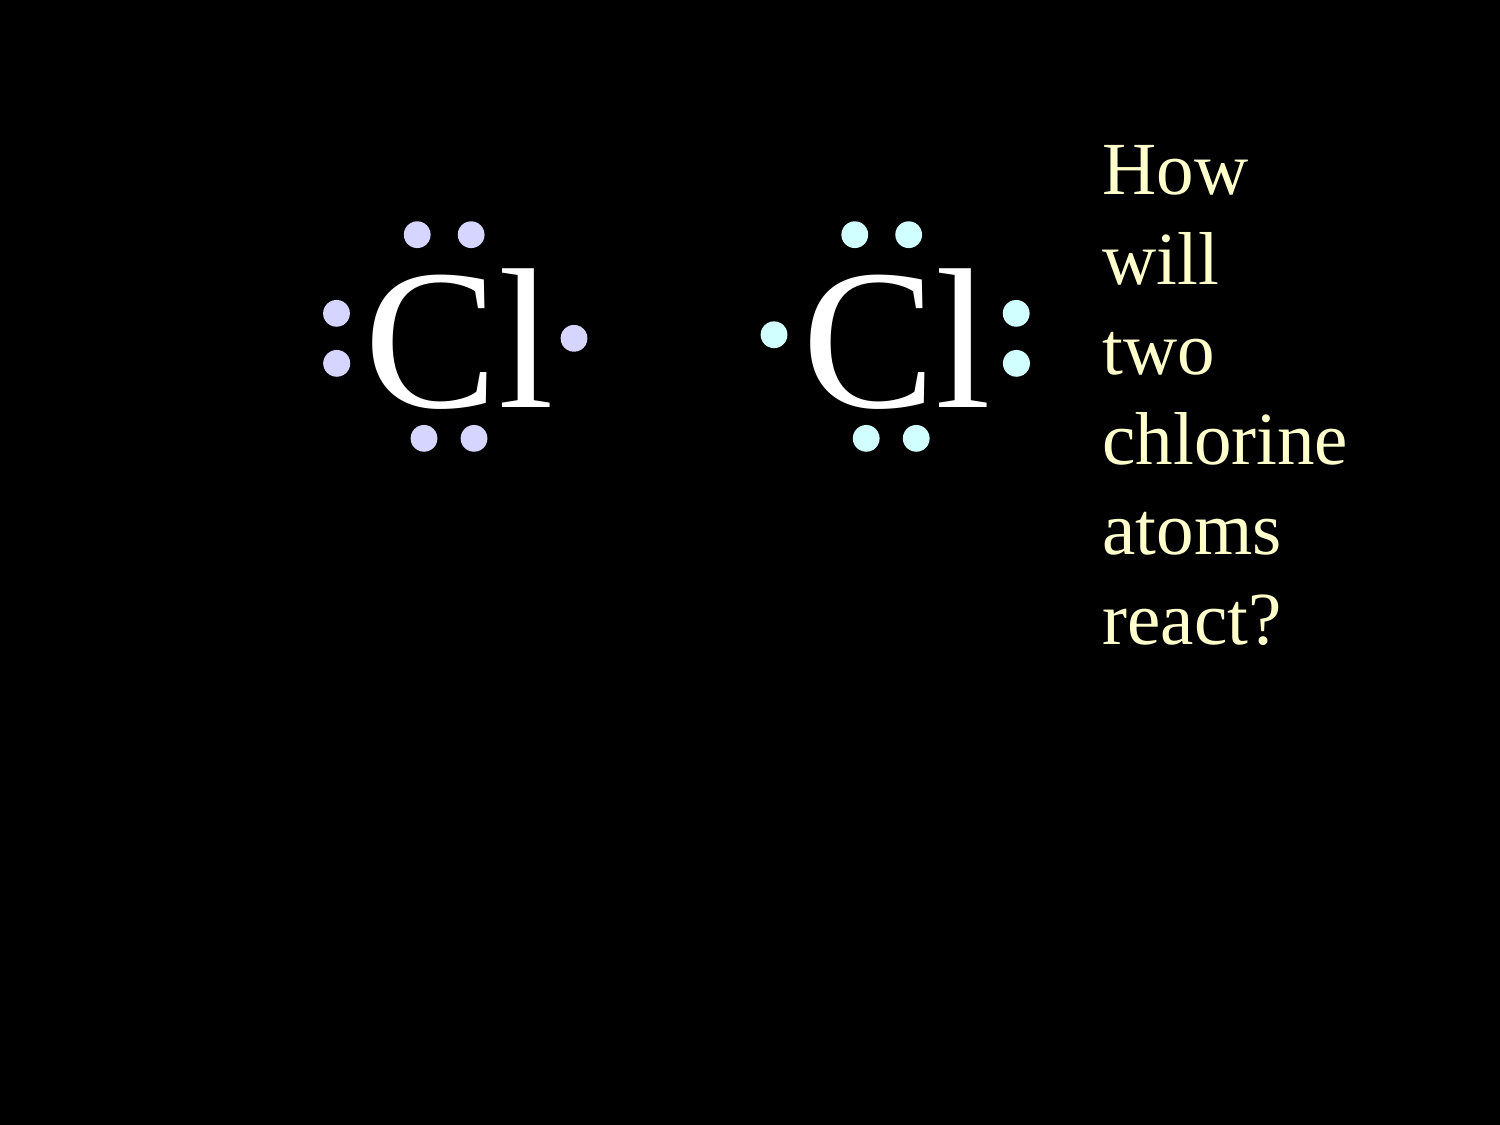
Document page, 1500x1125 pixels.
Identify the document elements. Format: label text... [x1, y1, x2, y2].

text_box [902, 424, 930, 452]
text_box [1002, 299, 1030, 327]
text_box [457, 221, 485, 249]
text_box [460, 424, 488, 452]
text_box [895, 221, 923, 249]
text_box [323, 299, 350, 327]
text_box [560, 324, 588, 352]
text_box Cl [787, 199, 1007, 455]
text_box [323, 349, 351, 377]
text_box [852, 424, 880, 452]
text_box [1002, 349, 1030, 377]
text_box How will two chlorine atoms react? [1087, 112, 1364, 668]
text_box Cl [350, 199, 569, 455]
text_box [760, 321, 788, 349]
text_box [403, 221, 431, 249]
text_box [841, 221, 869, 249]
text_box [410, 424, 438, 452]
